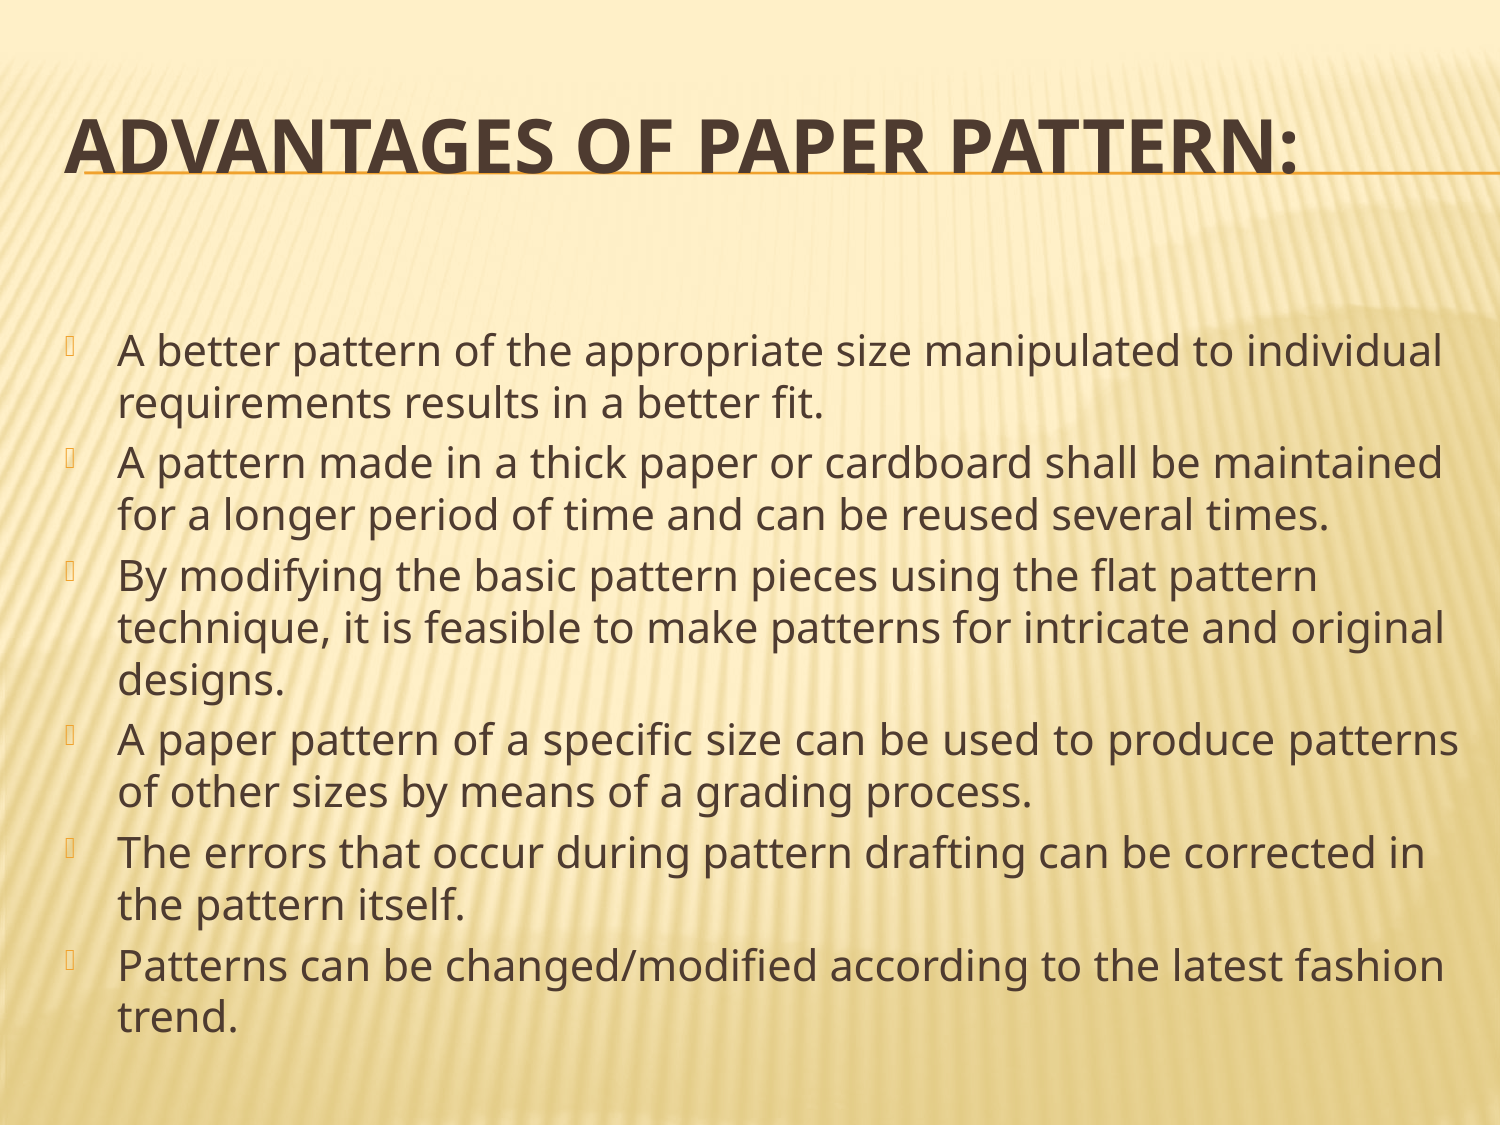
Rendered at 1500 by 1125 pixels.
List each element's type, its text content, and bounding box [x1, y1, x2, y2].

title Advantages of Paper Pattern: [50, 75, 1475, 213]
list A better pattern of the appropriate size manipulated to individual requirements results in a better fit. A pattern made in a thick paper or cardboard shall be maintained for a longer period of time and can be reused several times. By modifying the basic pattern pieces using the flat pattern technique, it is feasible to make patterns for intricate and original designs. A paper pattern of a specific size can be used to produce patterns of other sizes by means of a grading process. The errors that occur during pattern drafting can be corrected in the pattern itself. Patterns can be changed/modified according to the latest fashion trend. [50, 254, 1475, 1063]
